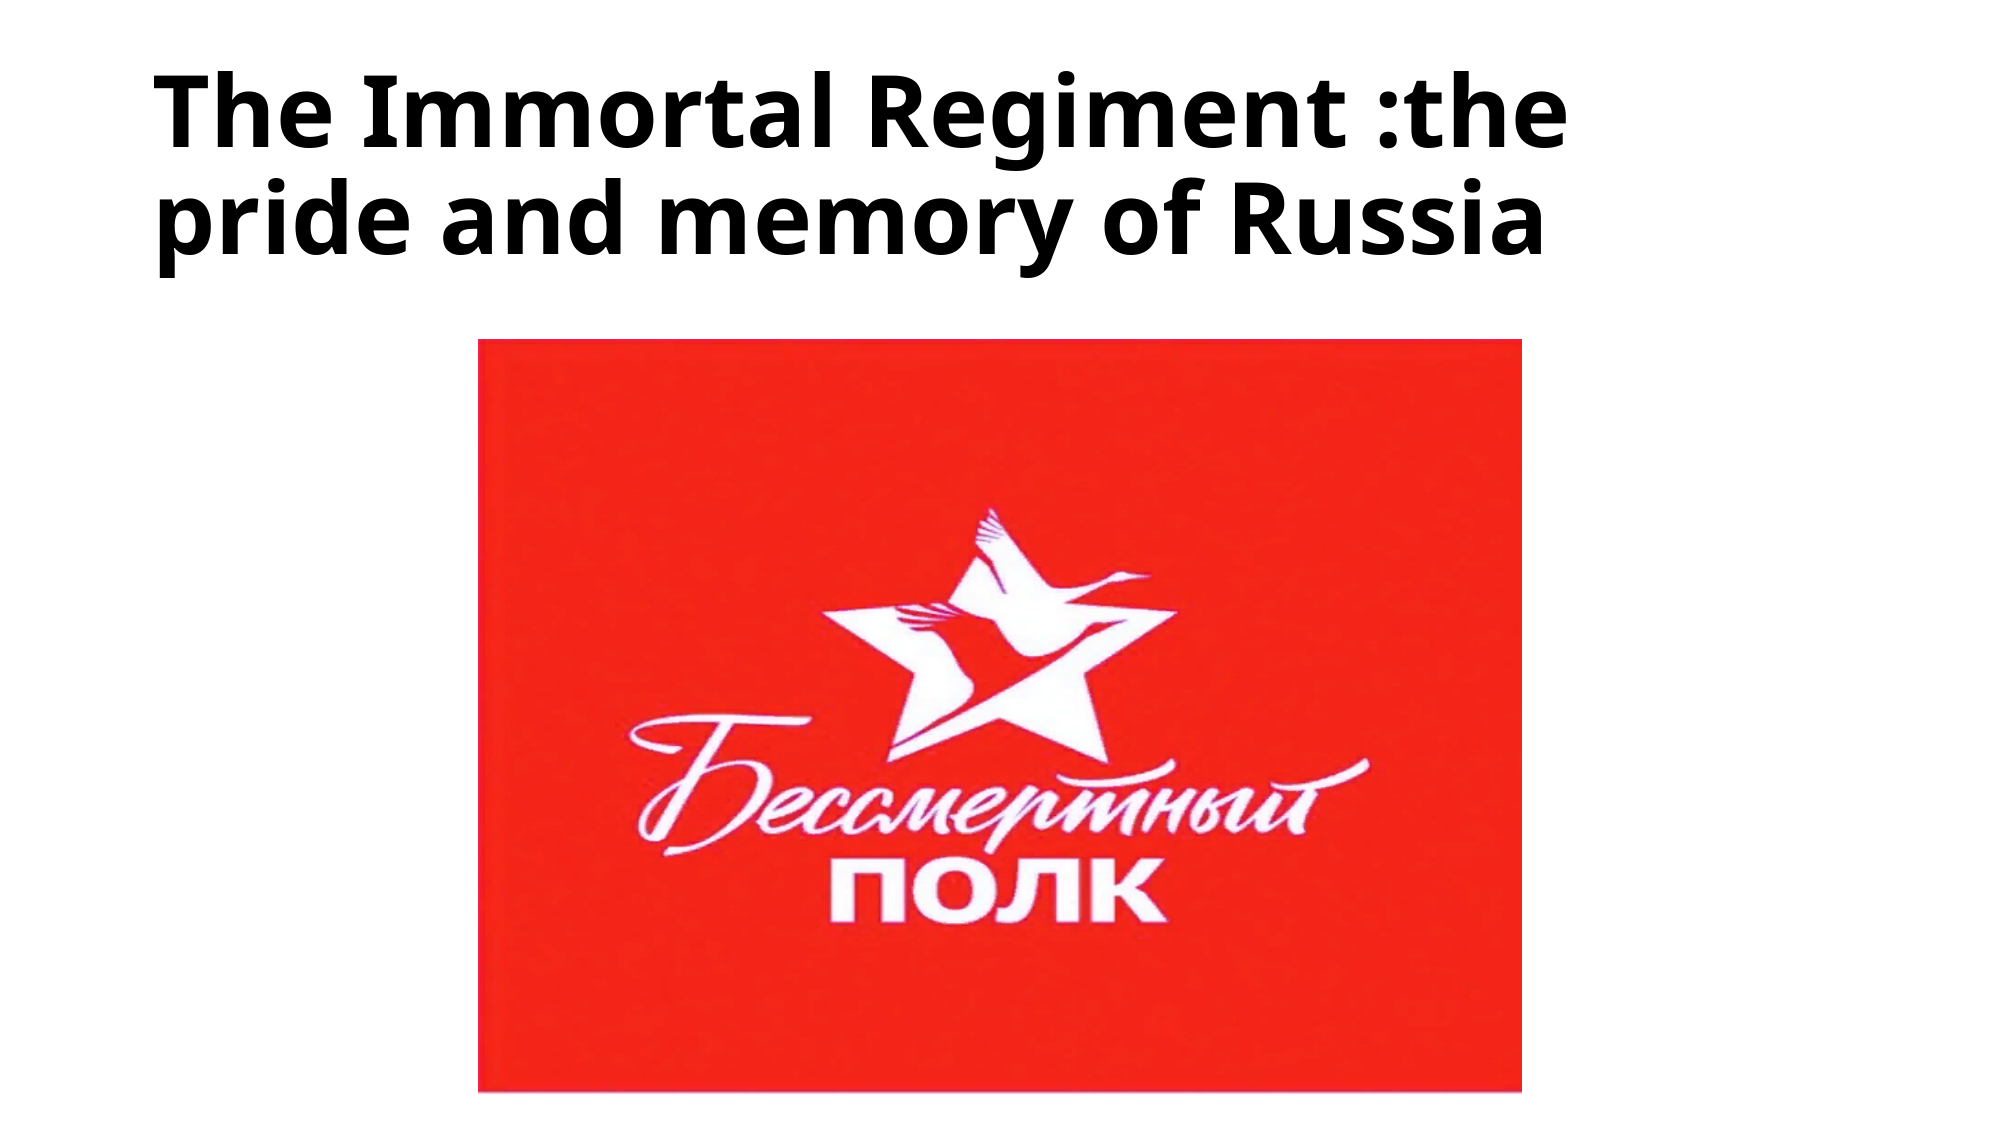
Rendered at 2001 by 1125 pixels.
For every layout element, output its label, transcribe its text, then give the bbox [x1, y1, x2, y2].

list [478, 339, 1522, 1094]
title The Immortal Regiment :the pride and memory of Russia [137, 59, 1863, 278]
